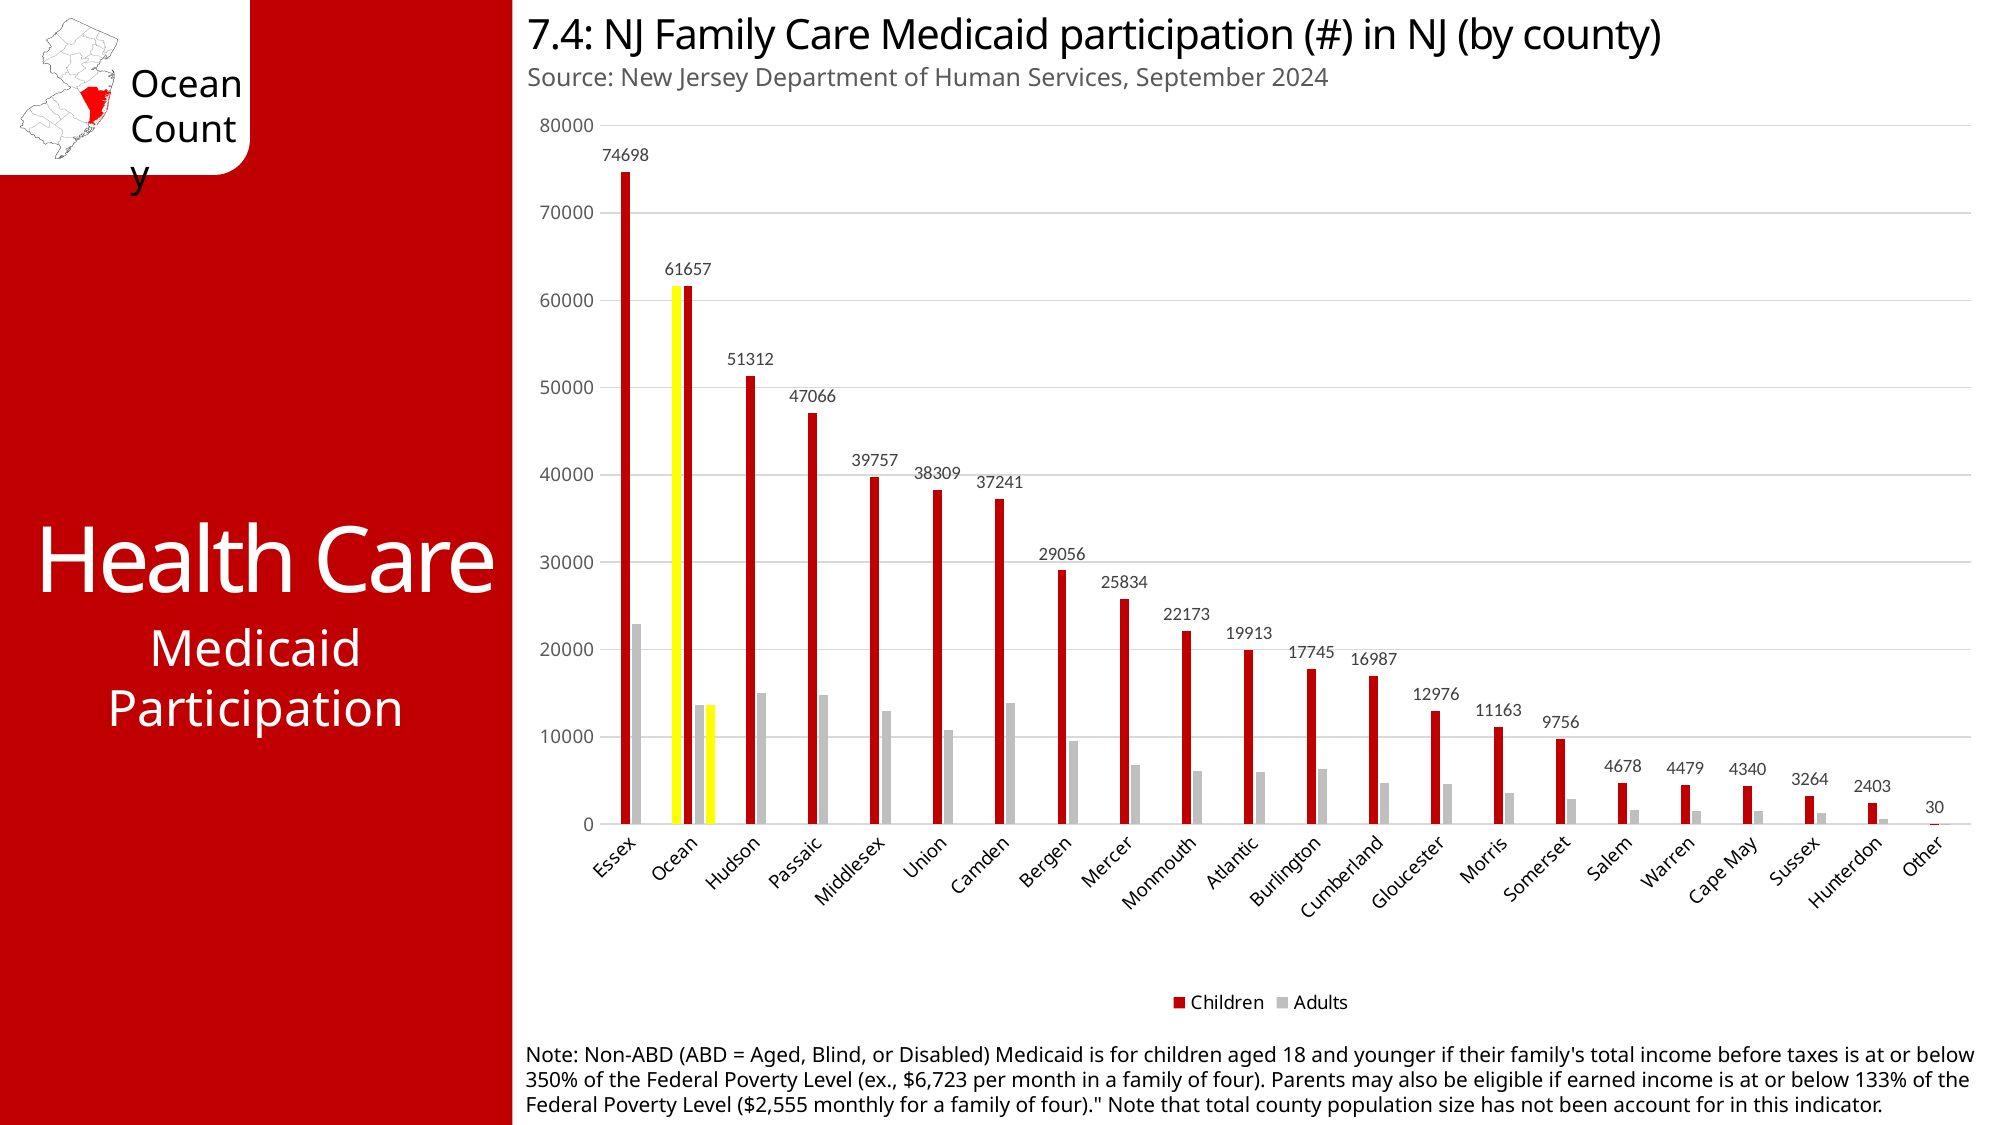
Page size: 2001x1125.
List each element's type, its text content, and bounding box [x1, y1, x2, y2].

text_box Health Care [0, 112, 519, 1013]
text_box Source: New Jersey Department of Human Services, September 2024 [512, 65, 1891, 100]
picture [20, 18, 118, 112]
text_box Medicaid Participation [0, 609, 513, 744]
text_box 7.4: NJ Family Care Medicaid participation (#) in NJ (by county) [512, 0, 1992, 65]
chart [521, 112, 2000, 1023]
text_box Note: Non-ABD (ABD = Aged, Blind, or Disabled) Medicaid is for children aged 18 and younger if their family's total income before taxes is at or below 350% of the Federal Poverty Level (ex., $6,723 per month in a family of four). Parents may also be eligible if earned income is at or below 133% of the Federal Poverty Level ($2,555 monthly for a family of four)." Note that total county population size has not been account for in this indicator. [510, 1034, 1994, 1125]
